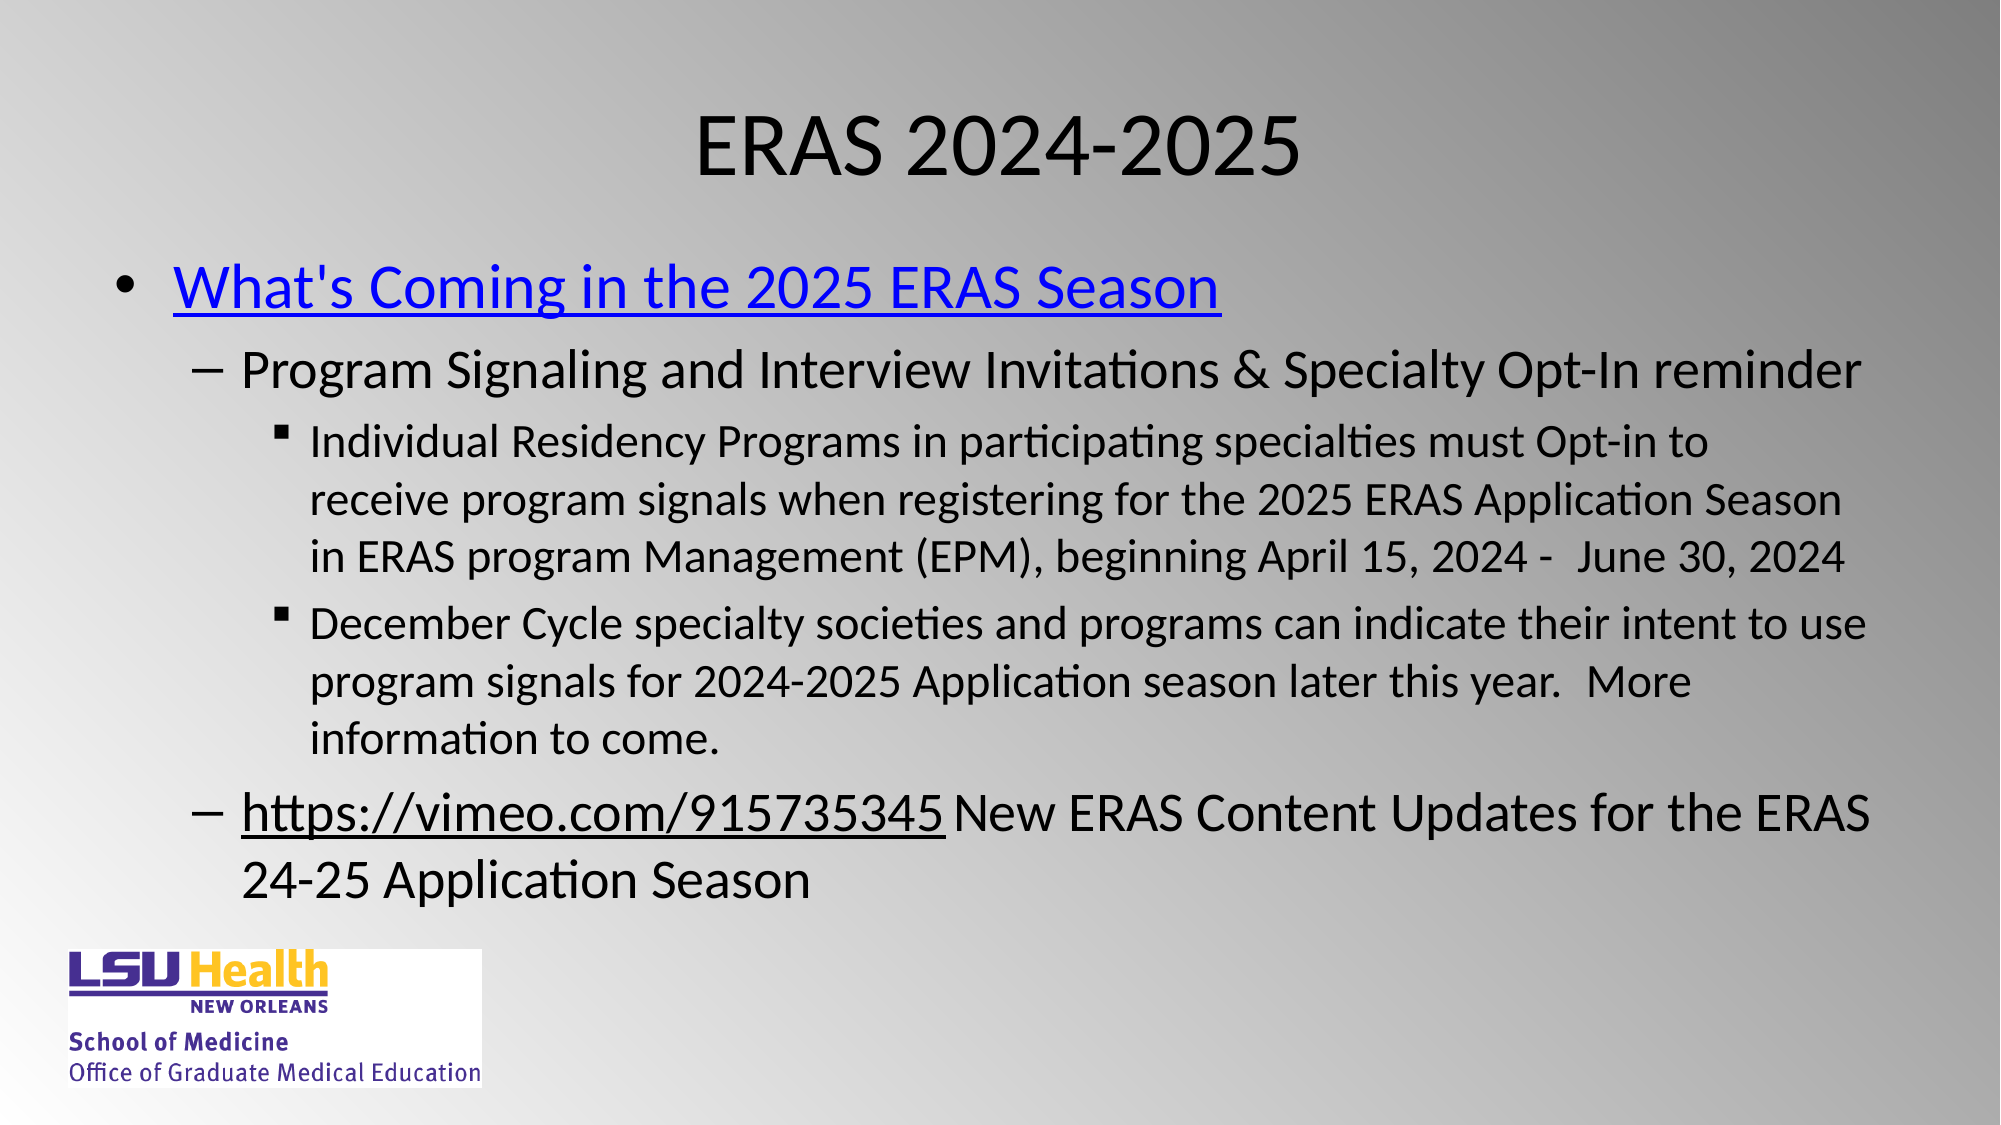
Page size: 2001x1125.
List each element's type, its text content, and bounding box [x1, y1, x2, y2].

list What's Coming in the 2025 ERAS Season Program Signaling and Interview Invitations & Specialty Opt-In reminder Individual Residency Programs in participating specialties must Opt-in to receive program signals when registering for the 2025 ERAS Application Season in ERAS program Management (EPM), beginning April 15, 2024 - June 30, 2024 December Cycle specialty societies and programs can indicate their intent to use program signals for 2024-2025 Application season later this year. More information to come. https://vimeo.com/915735345 New ERAS Content Updates for the ERAS 24-25 Application Season [99, 237, 1900, 980]
title ERAS 2024-2025 [99, 45, 1900, 233]
picture [68, 949, 482, 1088]
